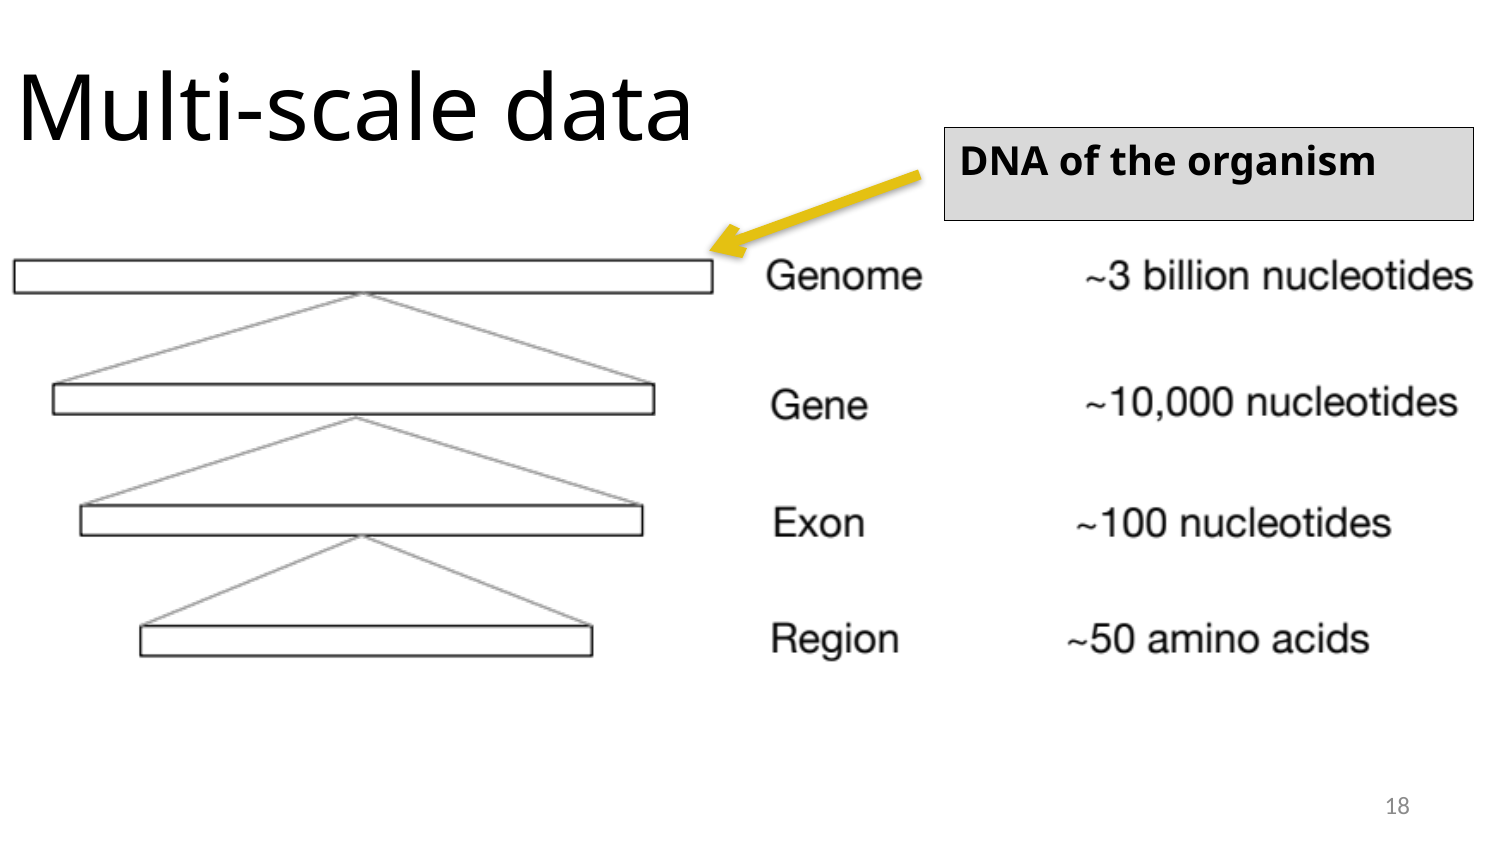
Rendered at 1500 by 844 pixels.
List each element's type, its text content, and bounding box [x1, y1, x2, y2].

list DNA of the organism [944, 127, 1474, 221]
picture [9, 250, 1475, 663]
slide_number 18 [1074, 782, 1425, 827]
title Multi-scale data [0, 33, 1351, 175]
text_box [708, 174, 920, 251]
